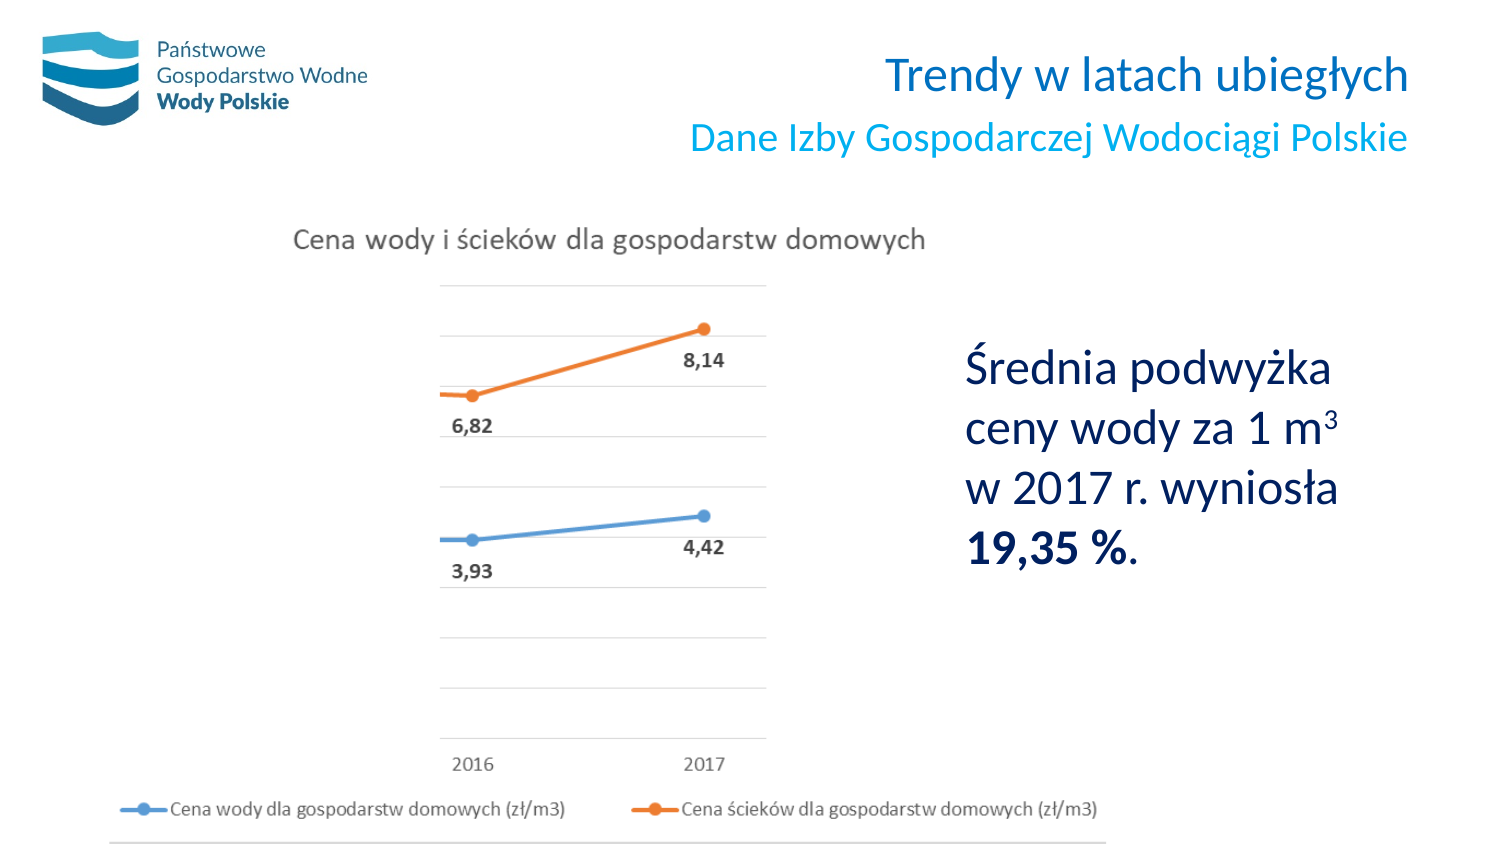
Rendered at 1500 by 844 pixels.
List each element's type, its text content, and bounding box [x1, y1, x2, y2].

picture [17, 8, 395, 151]
picture [109, 215, 1107, 844]
title Trendy w latach ubiegłych [431, 33, 1425, 103]
text_box Średnia podwyżka ceny wody za 1 m3 w 2017 r. wyniosła 19,35 %. [950, 327, 1388, 583]
list Dane Izby Gospodarczej Wodociągi Polskie [655, 102, 1424, 174]
